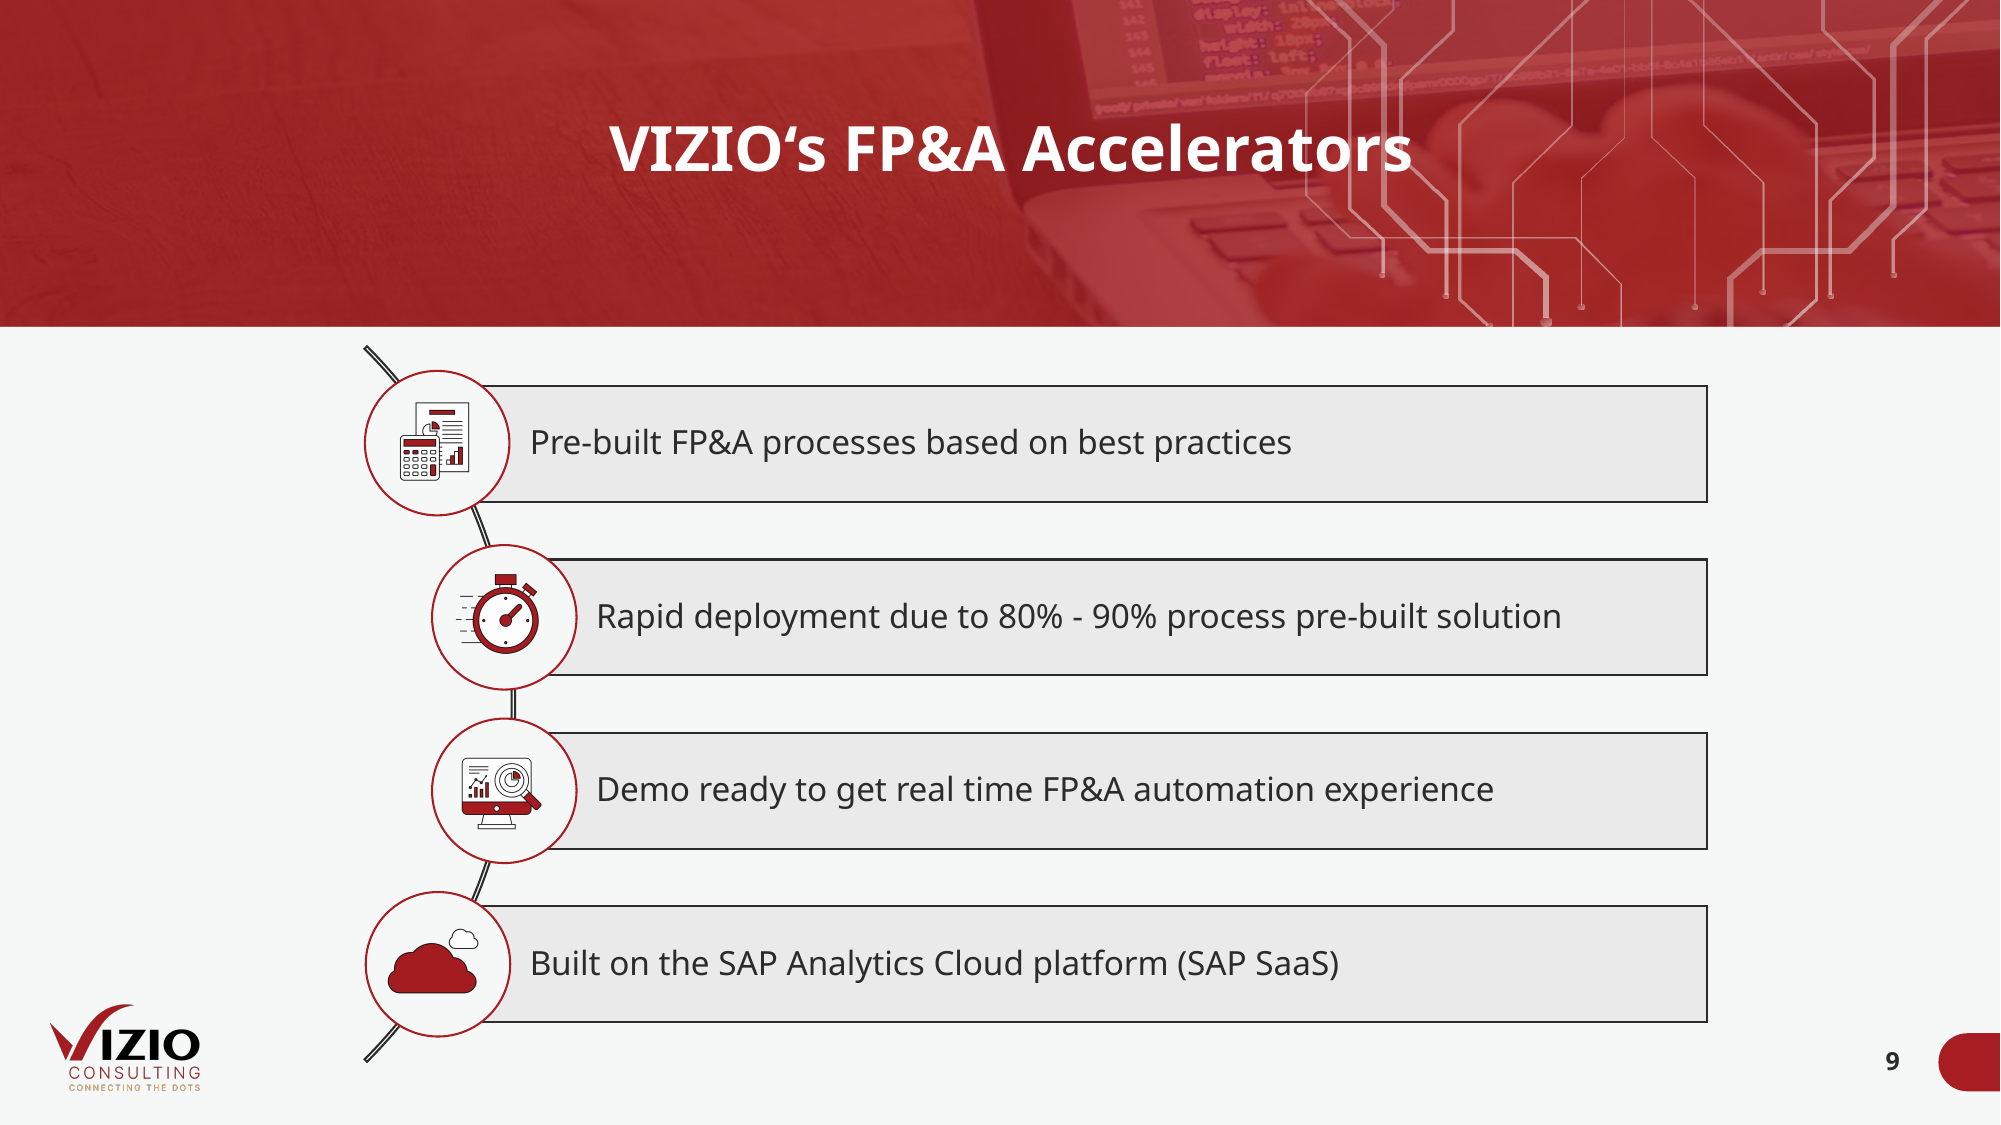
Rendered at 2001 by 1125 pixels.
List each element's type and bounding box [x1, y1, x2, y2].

picture [455, 566, 551, 662]
text_box [352, 328, 1718, 1080]
picture [0, 0, 1275, 326]
picture [385, 392, 484, 491]
picture [451, 744, 546, 839]
picture [49, 1004, 200, 1092]
picture [379, 907, 487, 1016]
text_box [1275, 0, 2000, 424]
